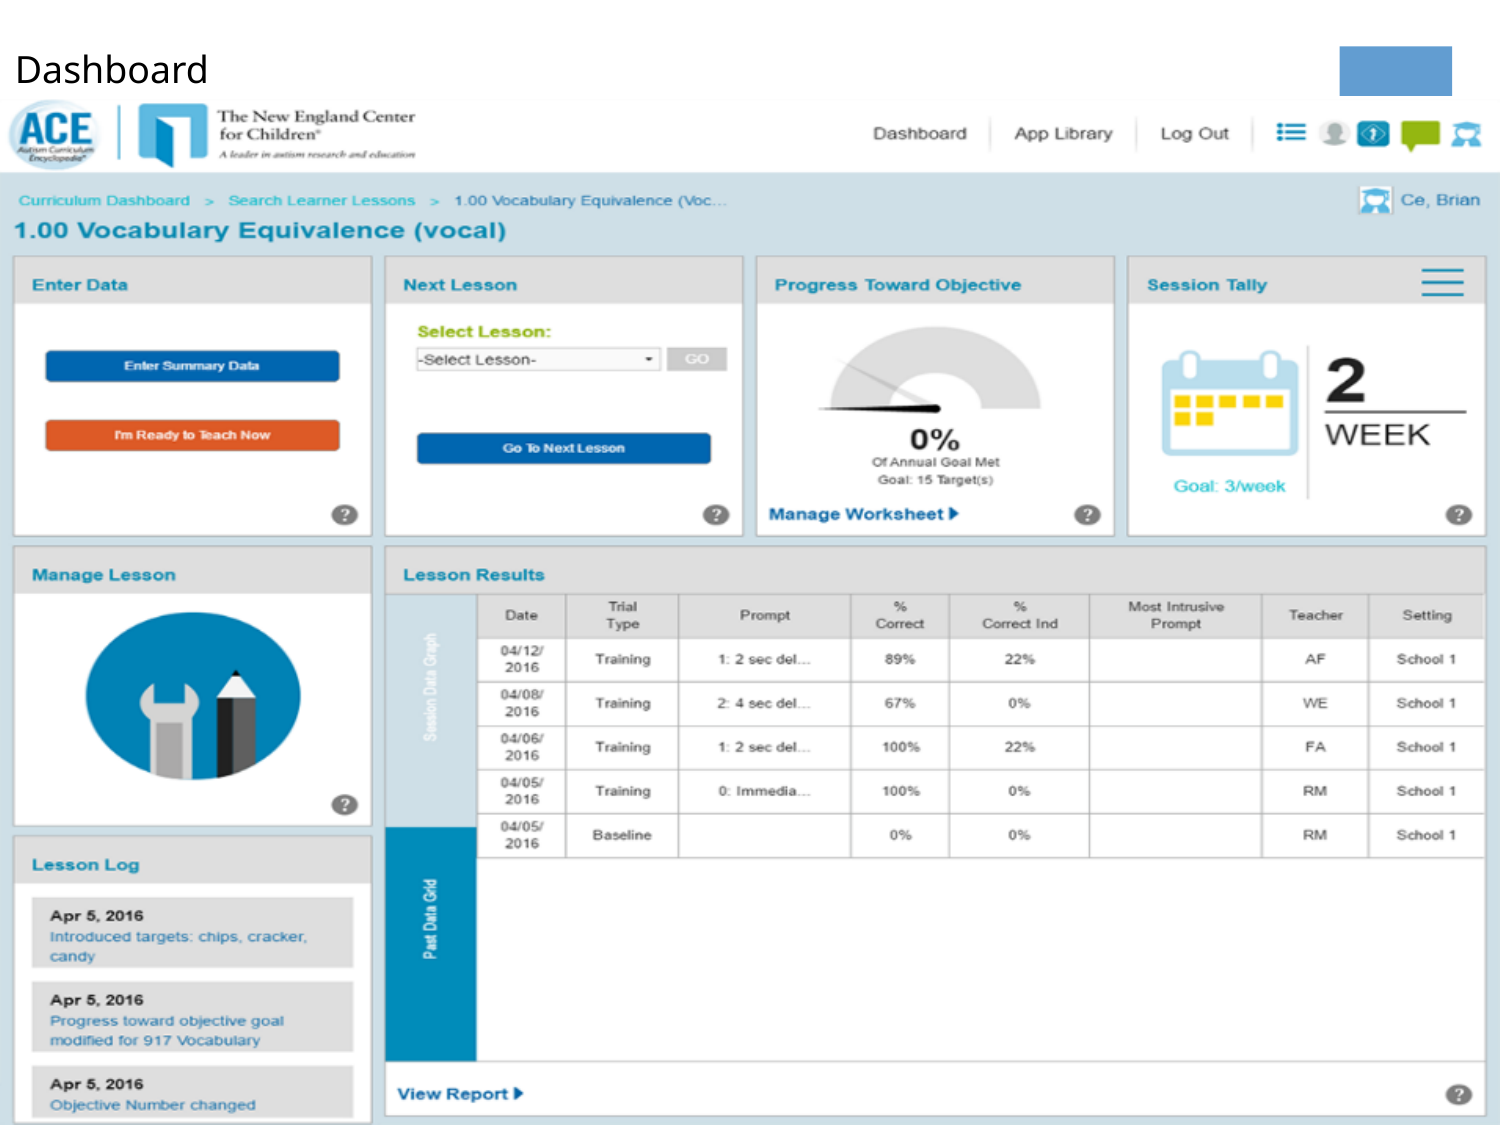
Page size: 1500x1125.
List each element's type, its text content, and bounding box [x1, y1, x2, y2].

picture [0, 98, 1500, 1125]
text_box Dashboard [0, 38, 267, 97]
